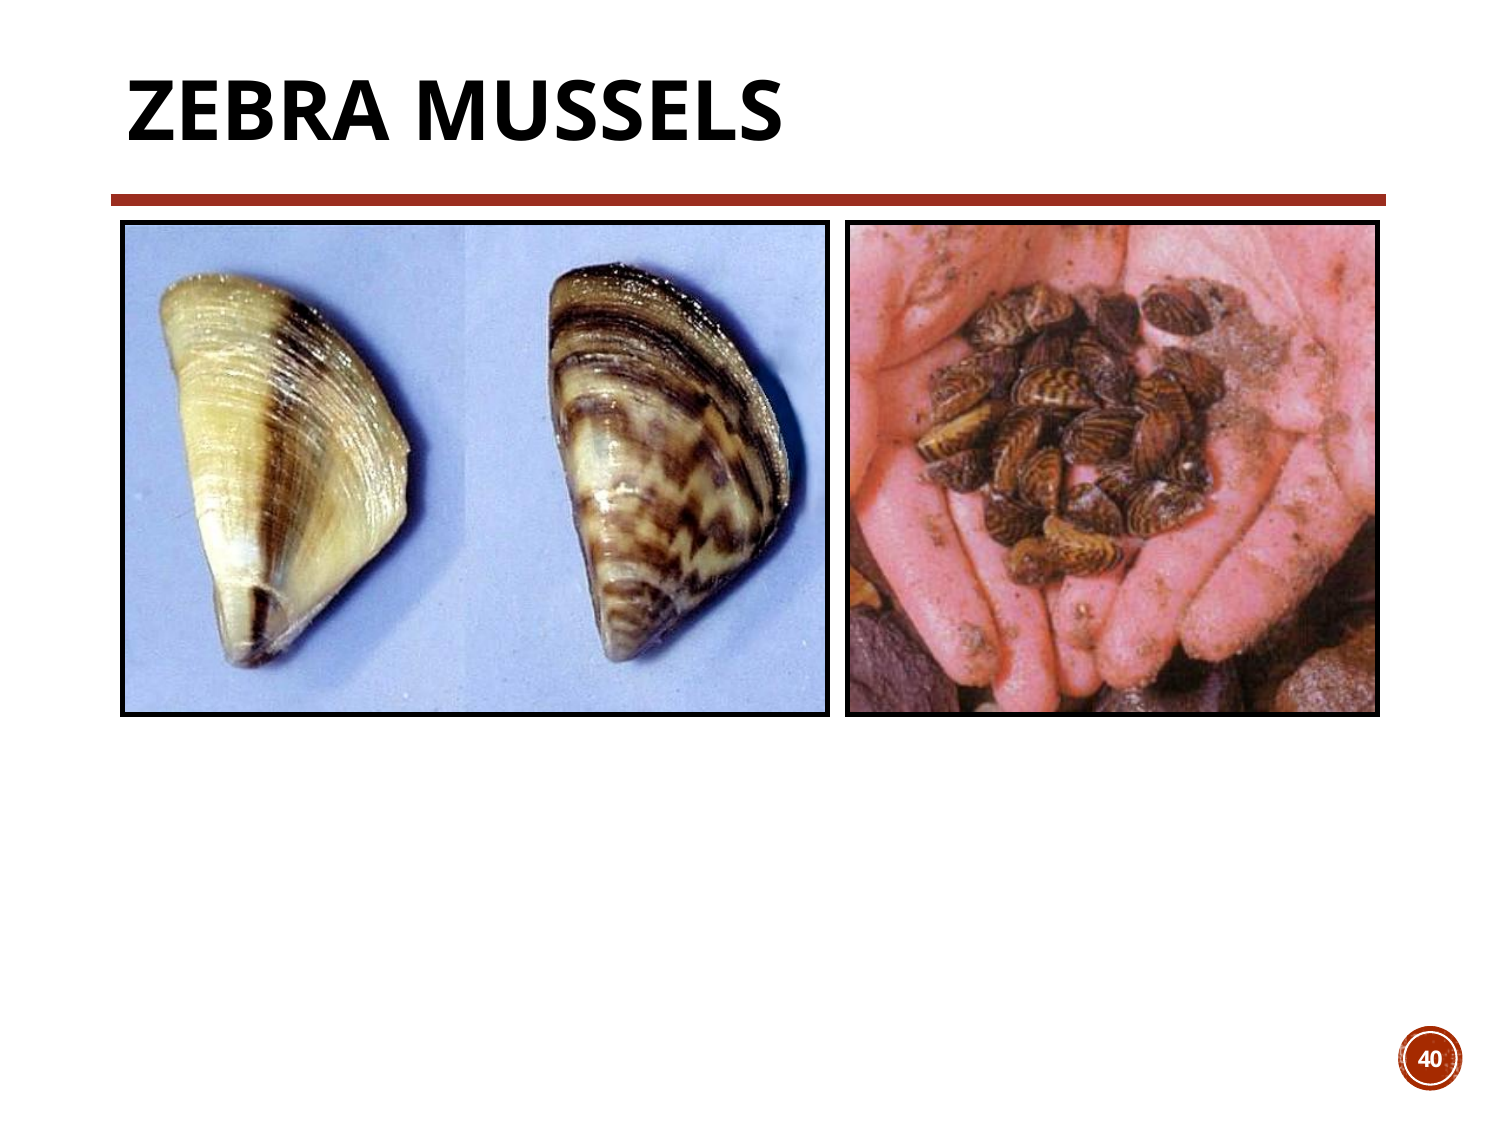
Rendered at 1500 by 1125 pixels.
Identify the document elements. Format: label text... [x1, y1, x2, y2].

picture [125, 225, 826, 713]
title Zebra Mussels [112, 31, 1388, 182]
picture [850, 225, 1375, 713]
